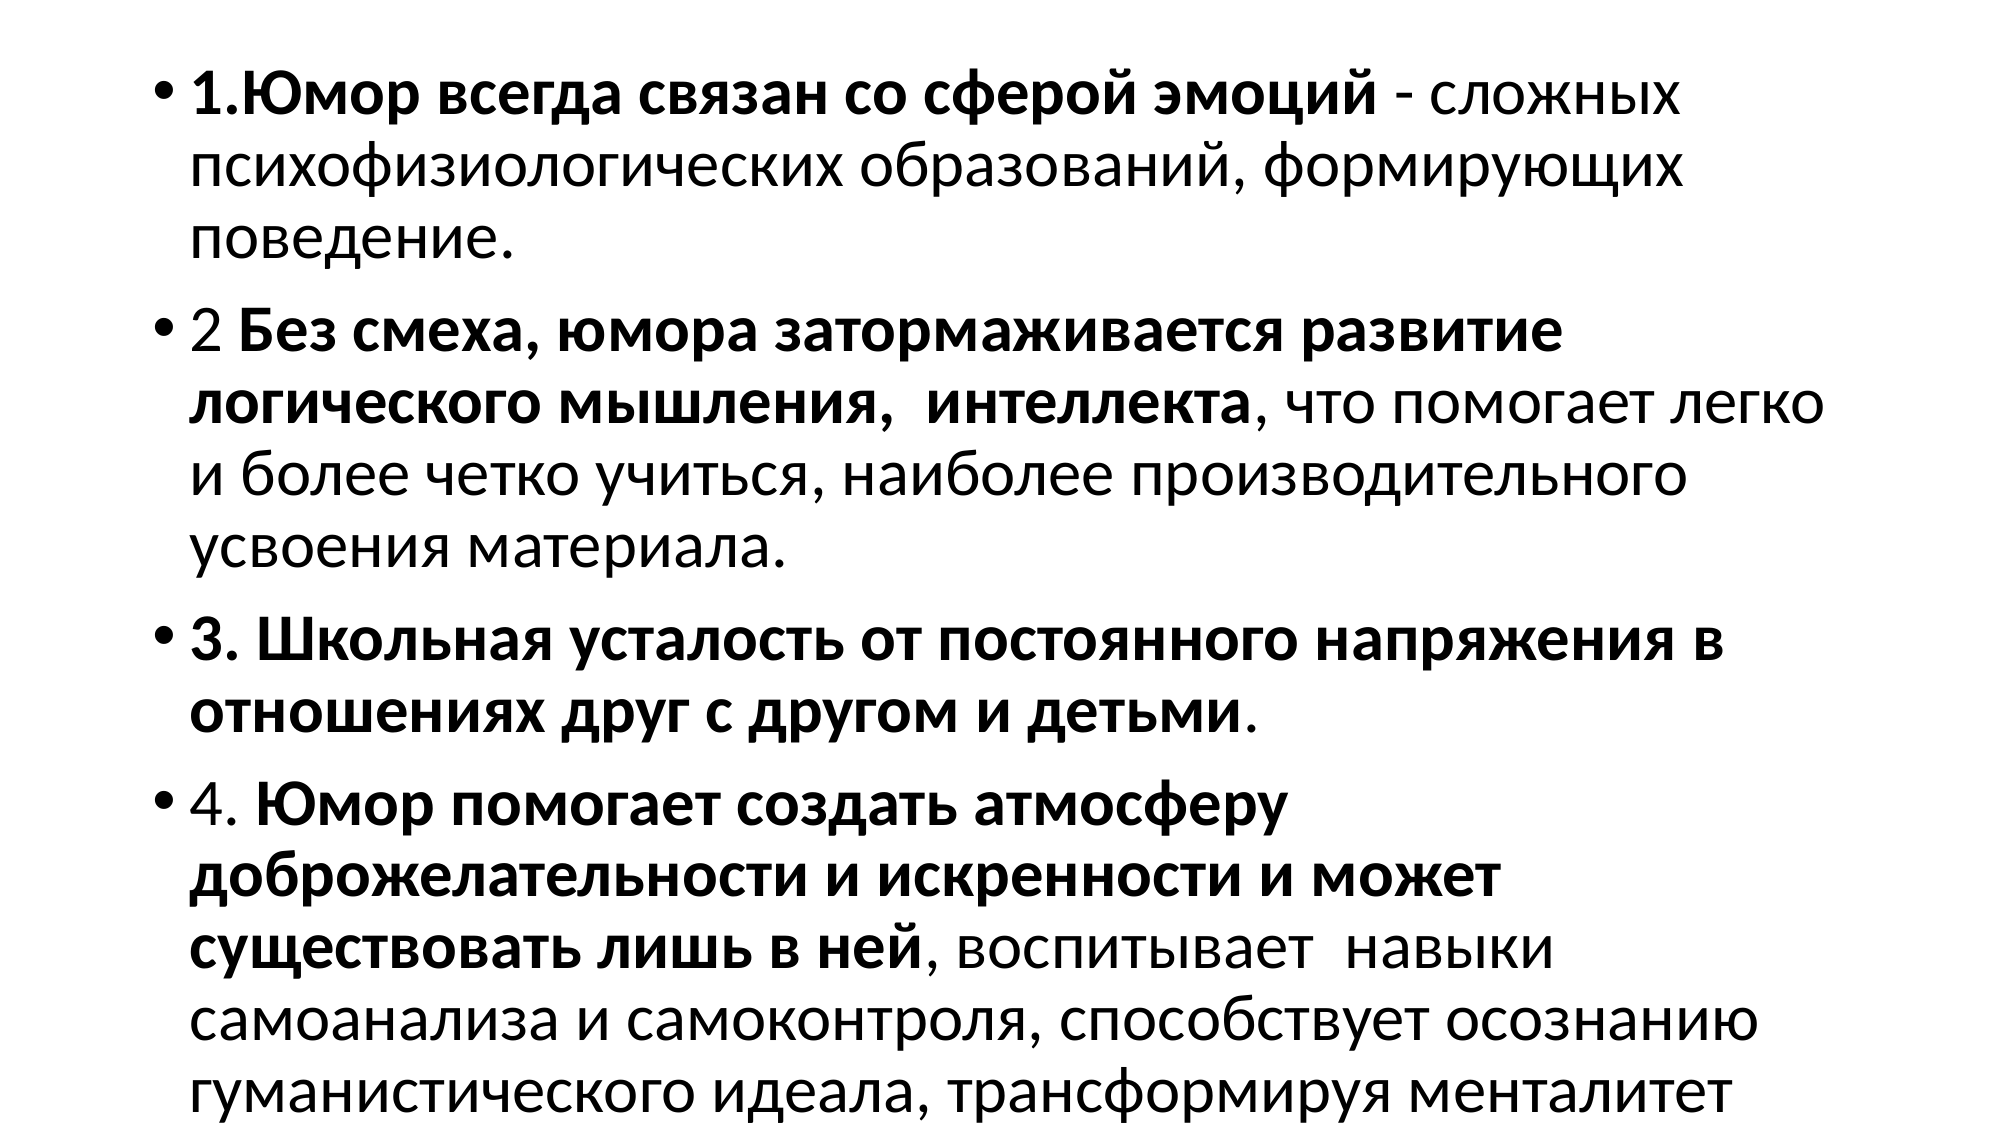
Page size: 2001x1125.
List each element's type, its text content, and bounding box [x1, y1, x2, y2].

list 1.Юмор всегда связан со сферой эмоций - сложных психофизиологических образований, формирующих поведение. 2 Без смеха, юмора затормаживается развитие логического мышления, интеллекта, что помогает легко и более четко учиться, наиболее производительного усвоения материала. 3. Школьная усталость от постоянного напряжения в отношениях друг с другом и детьми. 4. Юмор помогает создать атмосферу доброжелательности и искренности и может существовать лишь в ней, воспитывает навыки самоанализа и самоконтроля, способствует осознанию гуманистического идеала, трансформируя менталитет [137, 50, 1875, 1014]
